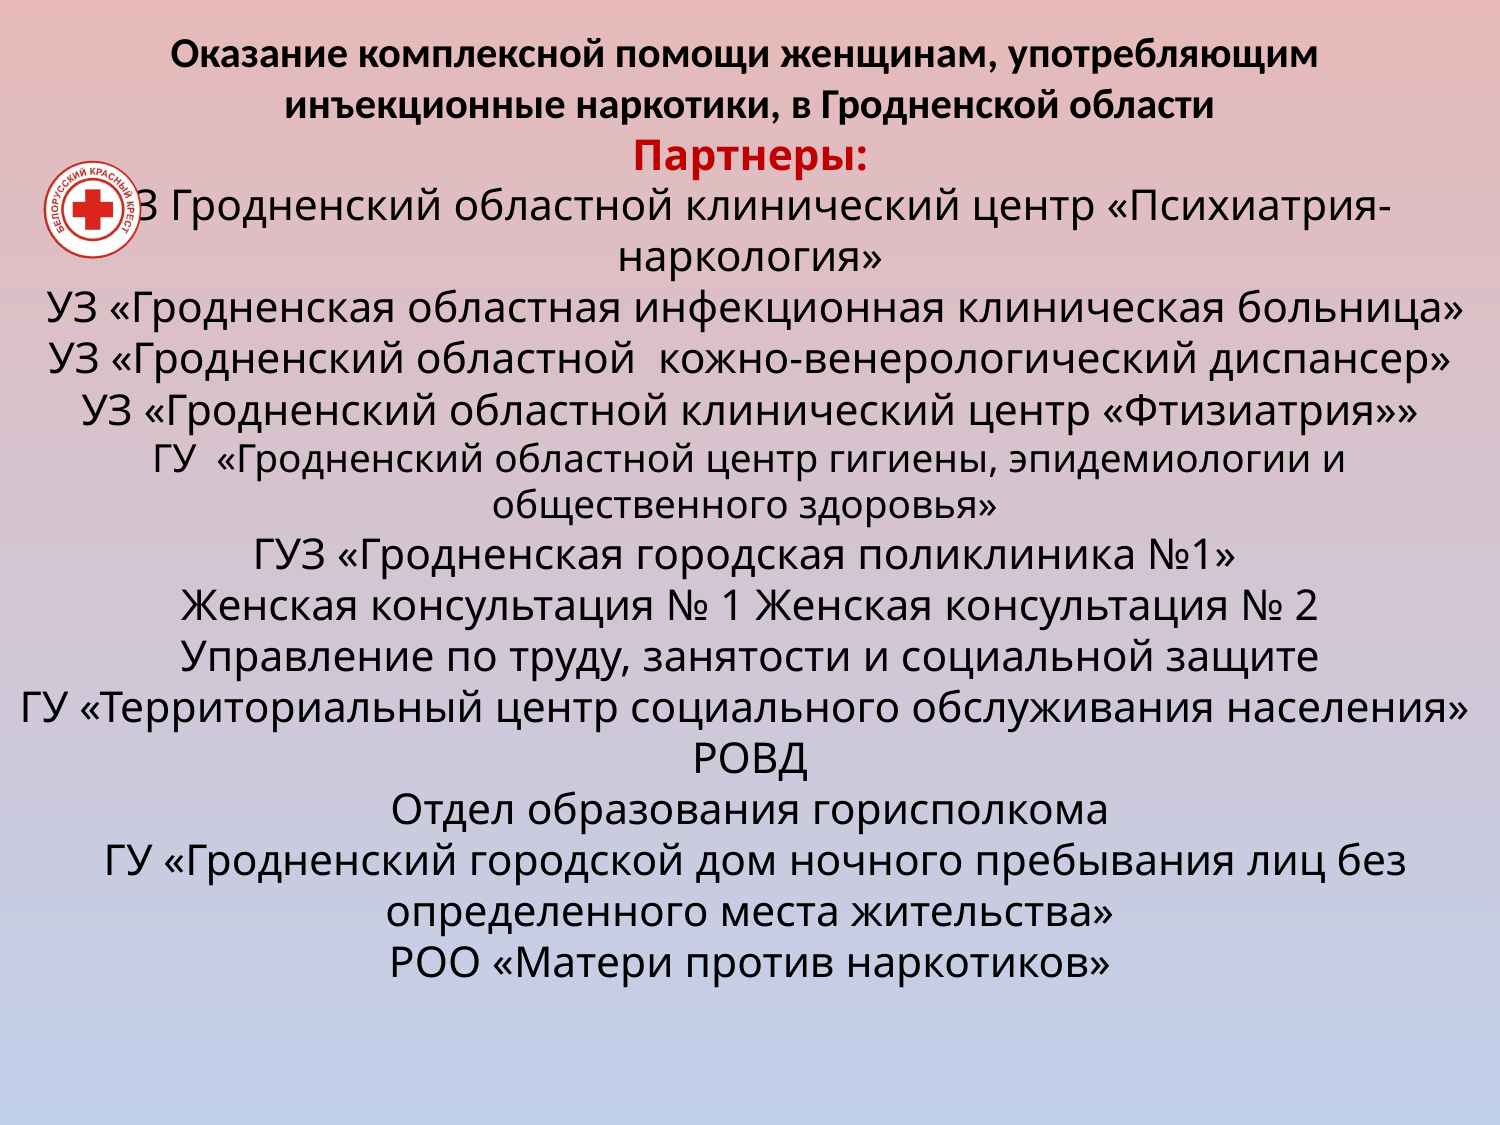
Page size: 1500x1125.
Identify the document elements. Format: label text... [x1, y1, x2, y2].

picture [43, 160, 142, 259]
title Оказание комплексной помощи женщинам, употребляющим инъекционные наркотики, в Гродненской области Партнеры: УЗ Гродненский областной клинический центр «Психиатрия-наркология» УЗ «Гродненская областная инфекционная клиническая больница» УЗ «Гродненский областной кожно-венерологический диспансер» УЗ «Гродненский областной клинический центр «Фтизиатрия»» ГУ «Гродненский областной центр гигиены, эпидемиологии и общественного здоровья» ГУЗ «Гродненская городская поликлиника №1» Женская консультация № 1 Женская консультация № 2 Управление по труду, занятости и социальной защите ГУ «Территориальный центр социального обслуживания населения» РОВД Отдел образования горисполкома ГУ «Гродненский городской дом ночного пребывания лиц без определенного места жительства» РОО «Матери против наркотиков» [0, 0, 1500, 1125]
